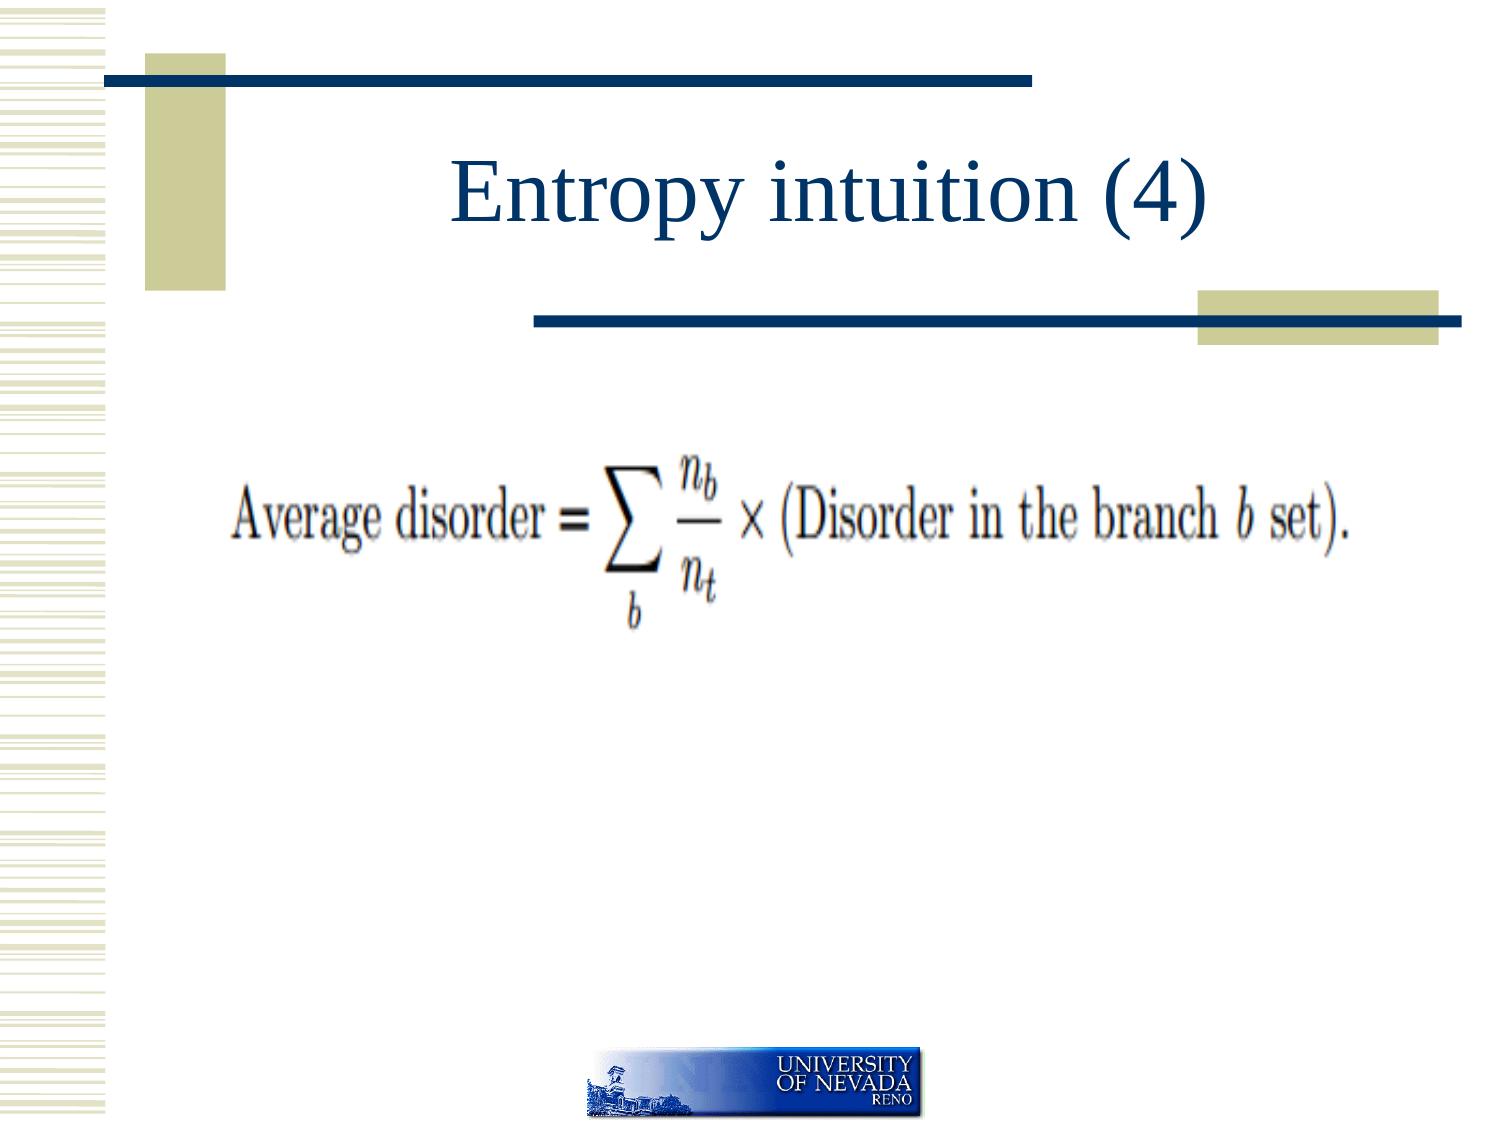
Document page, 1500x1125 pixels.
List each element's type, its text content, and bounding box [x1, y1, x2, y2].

title Entropy intuition (4) [225, 92, 1436, 295]
picture [224, 434, 1396, 645]
picture [587, 1047, 925, 1125]
